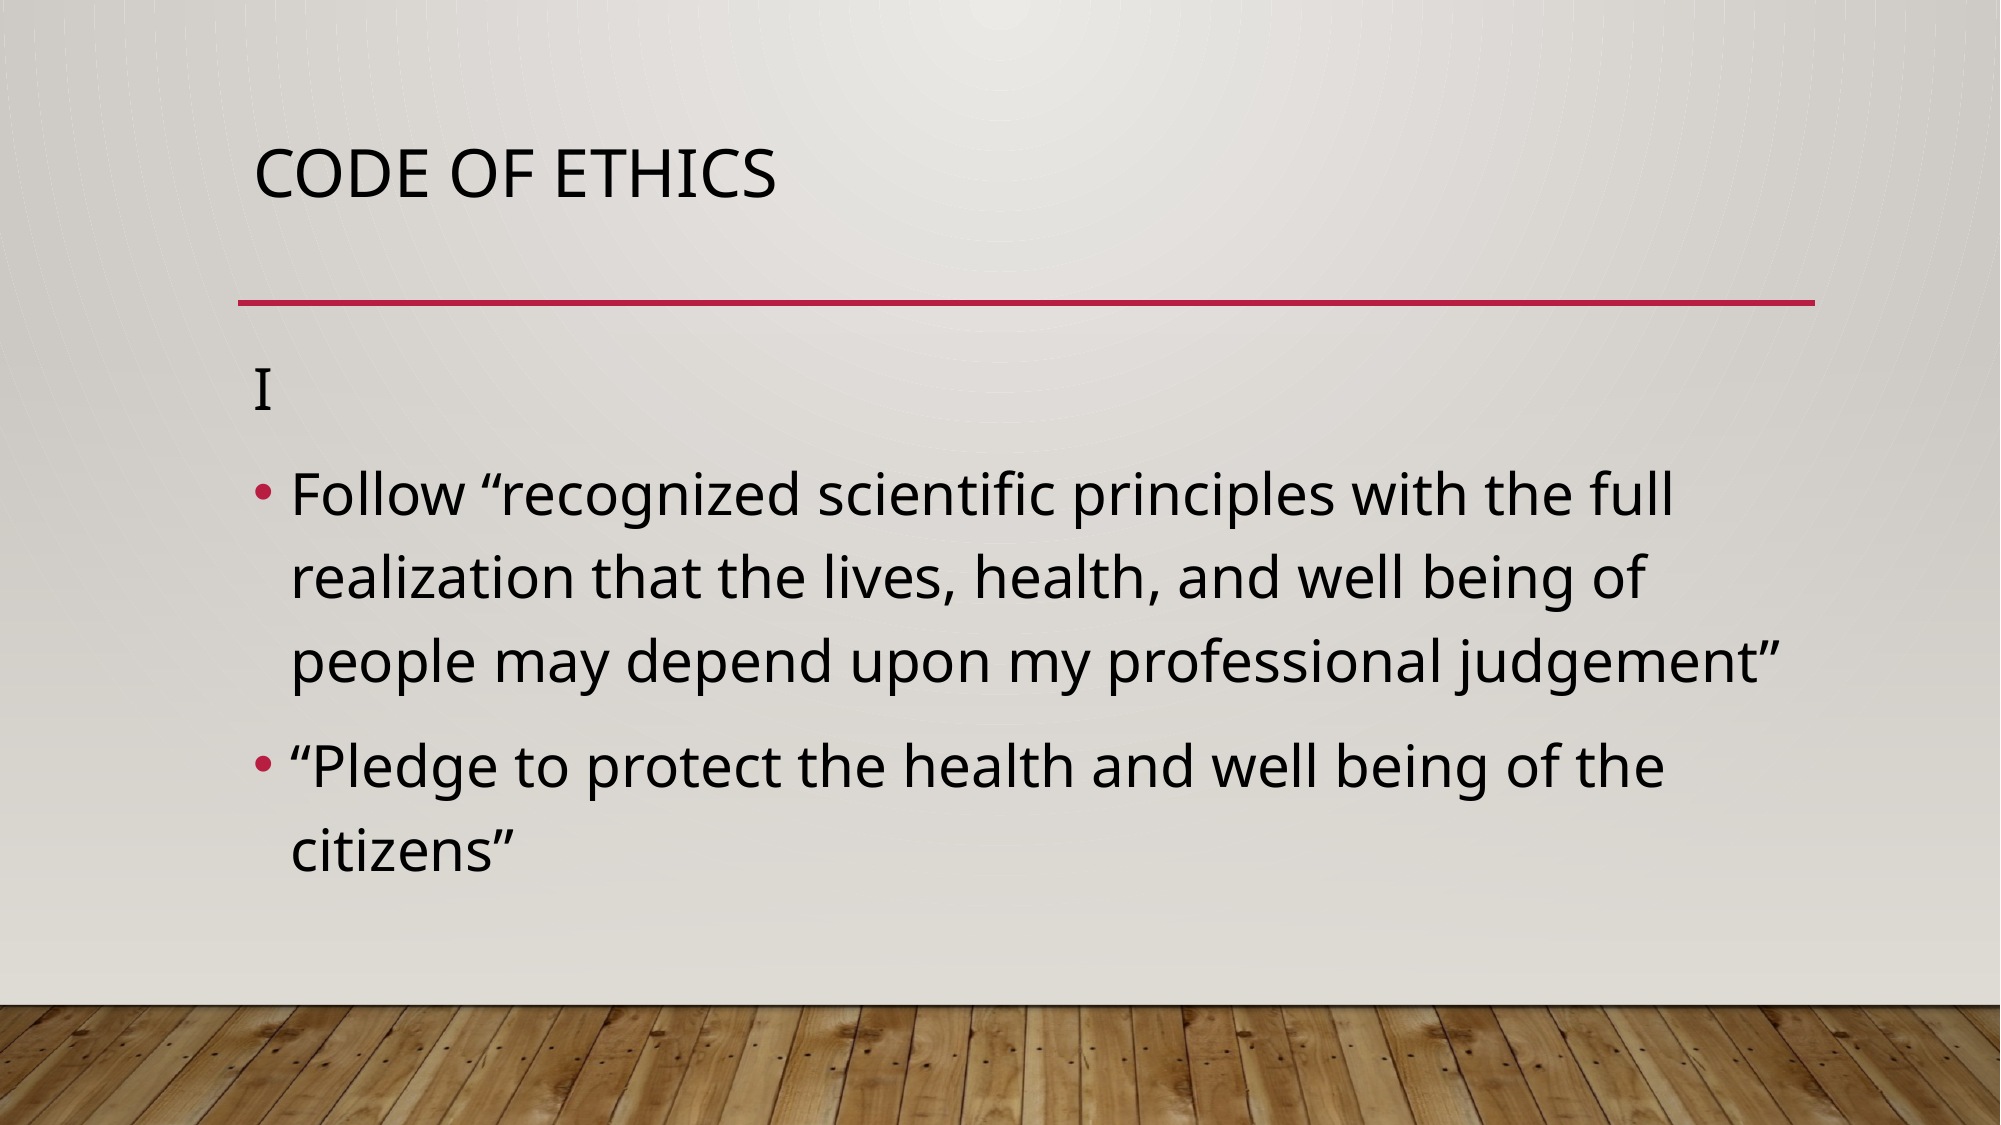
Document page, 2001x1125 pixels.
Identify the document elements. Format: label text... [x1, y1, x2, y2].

title Code of ethics [238, 131, 1814, 305]
picture [0, 1005, 2000, 1125]
list I Follow “recognized scientific principles with the full realization that the lives, health, and well being of people may depend upon my professional judgement” “Pledge to protect the health and well being of the citizens” [238, 330, 1814, 897]
